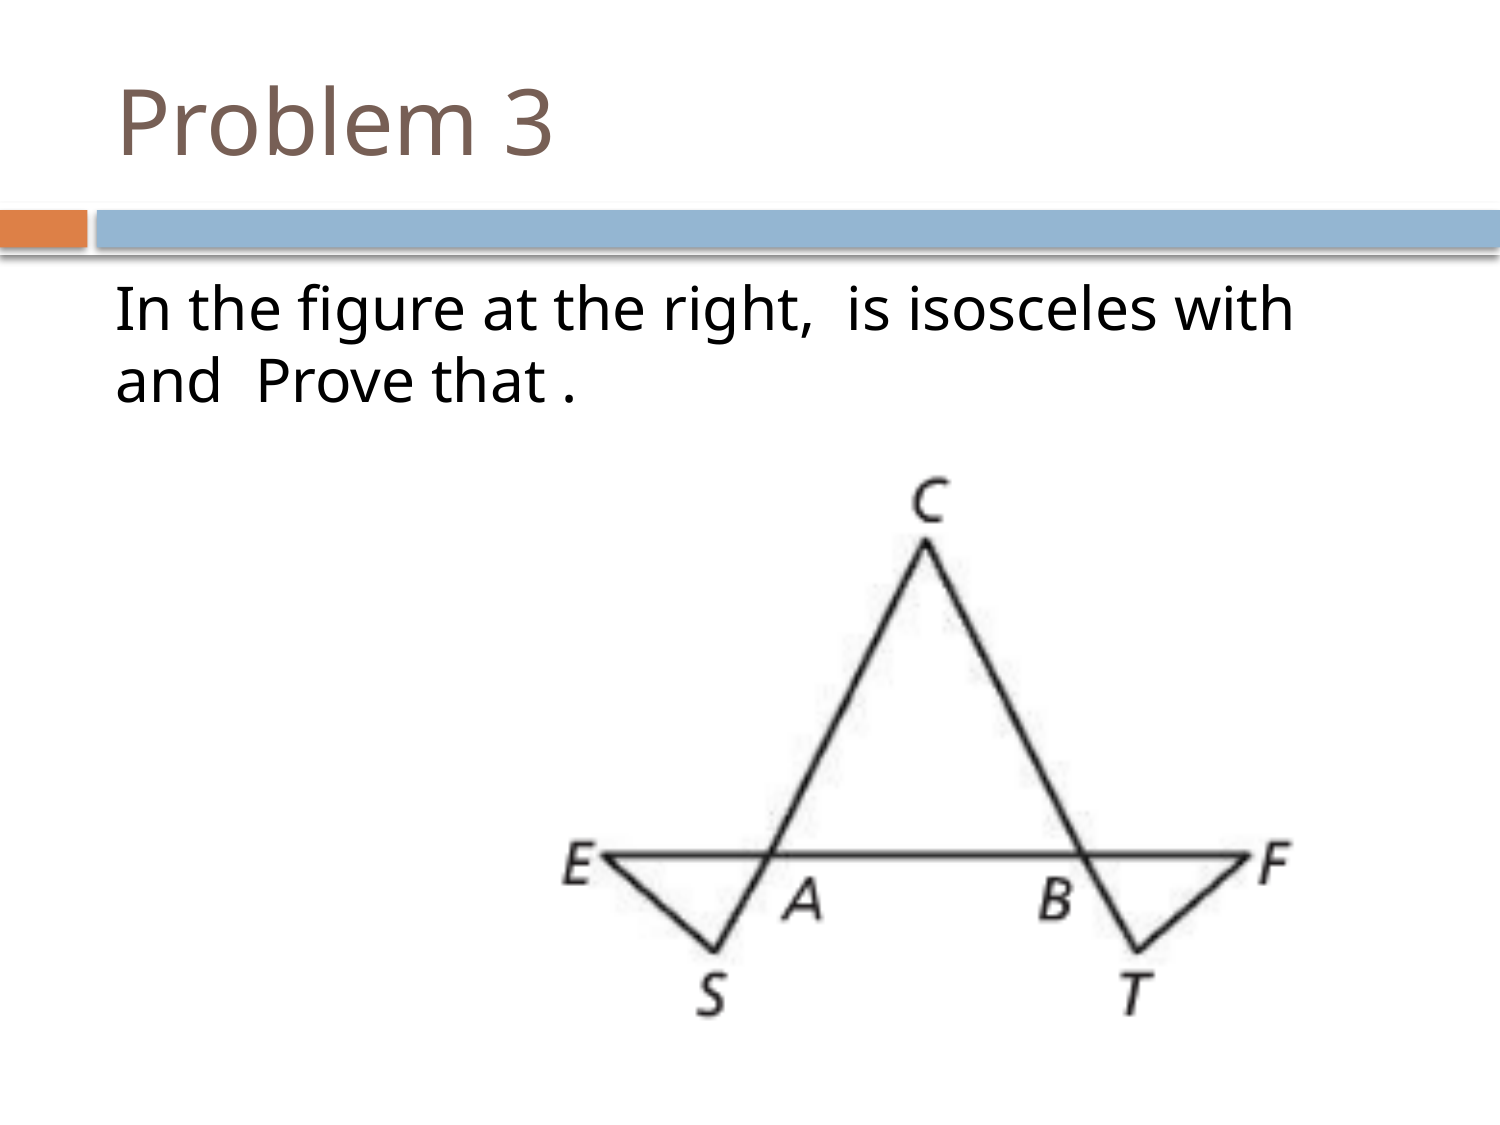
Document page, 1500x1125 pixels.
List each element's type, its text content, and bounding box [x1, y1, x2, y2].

title Problem 3 [100, 37, 1438, 200]
picture [524, 439, 1326, 1044]
